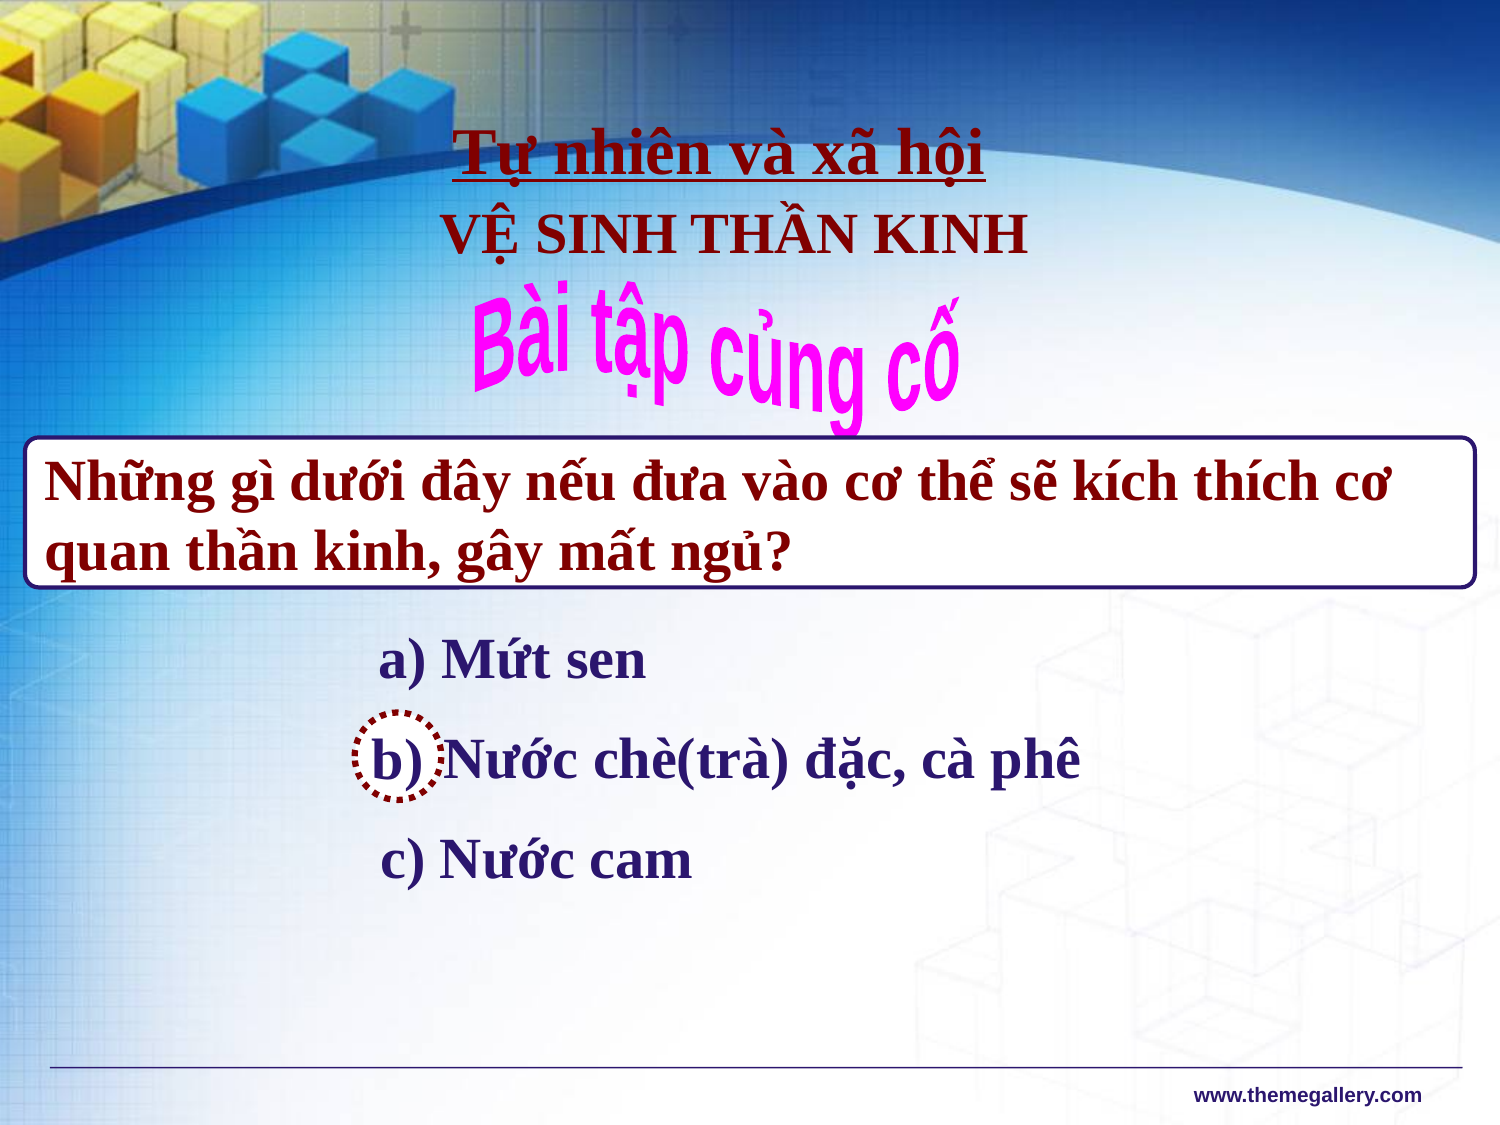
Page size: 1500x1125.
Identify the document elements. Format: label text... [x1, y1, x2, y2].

text_box Những gì dưới đây nếu đưa vào cơ thể sẽ kích thích cơ quan thần kinh, gây mất ngủ? [24, 437, 1475, 588]
text_box c) Nước cam [365, 812, 800, 898]
text_box a) Mứt sen [364, 612, 777, 698]
text_box b) Nước chè(trà) đặc, cà phê [405, 712, 1188, 798]
picture [0, 0, 1500, 1125]
text_box b) [354, 712, 442, 800]
text_box VỆ SINH THẦN KINH [424, 187, 1088, 273]
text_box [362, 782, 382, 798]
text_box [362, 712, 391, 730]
text_box Tự nhiên và xã hội [437, 100, 1125, 196]
footer www.themegallery.com [1087, 1074, 1438, 1115]
